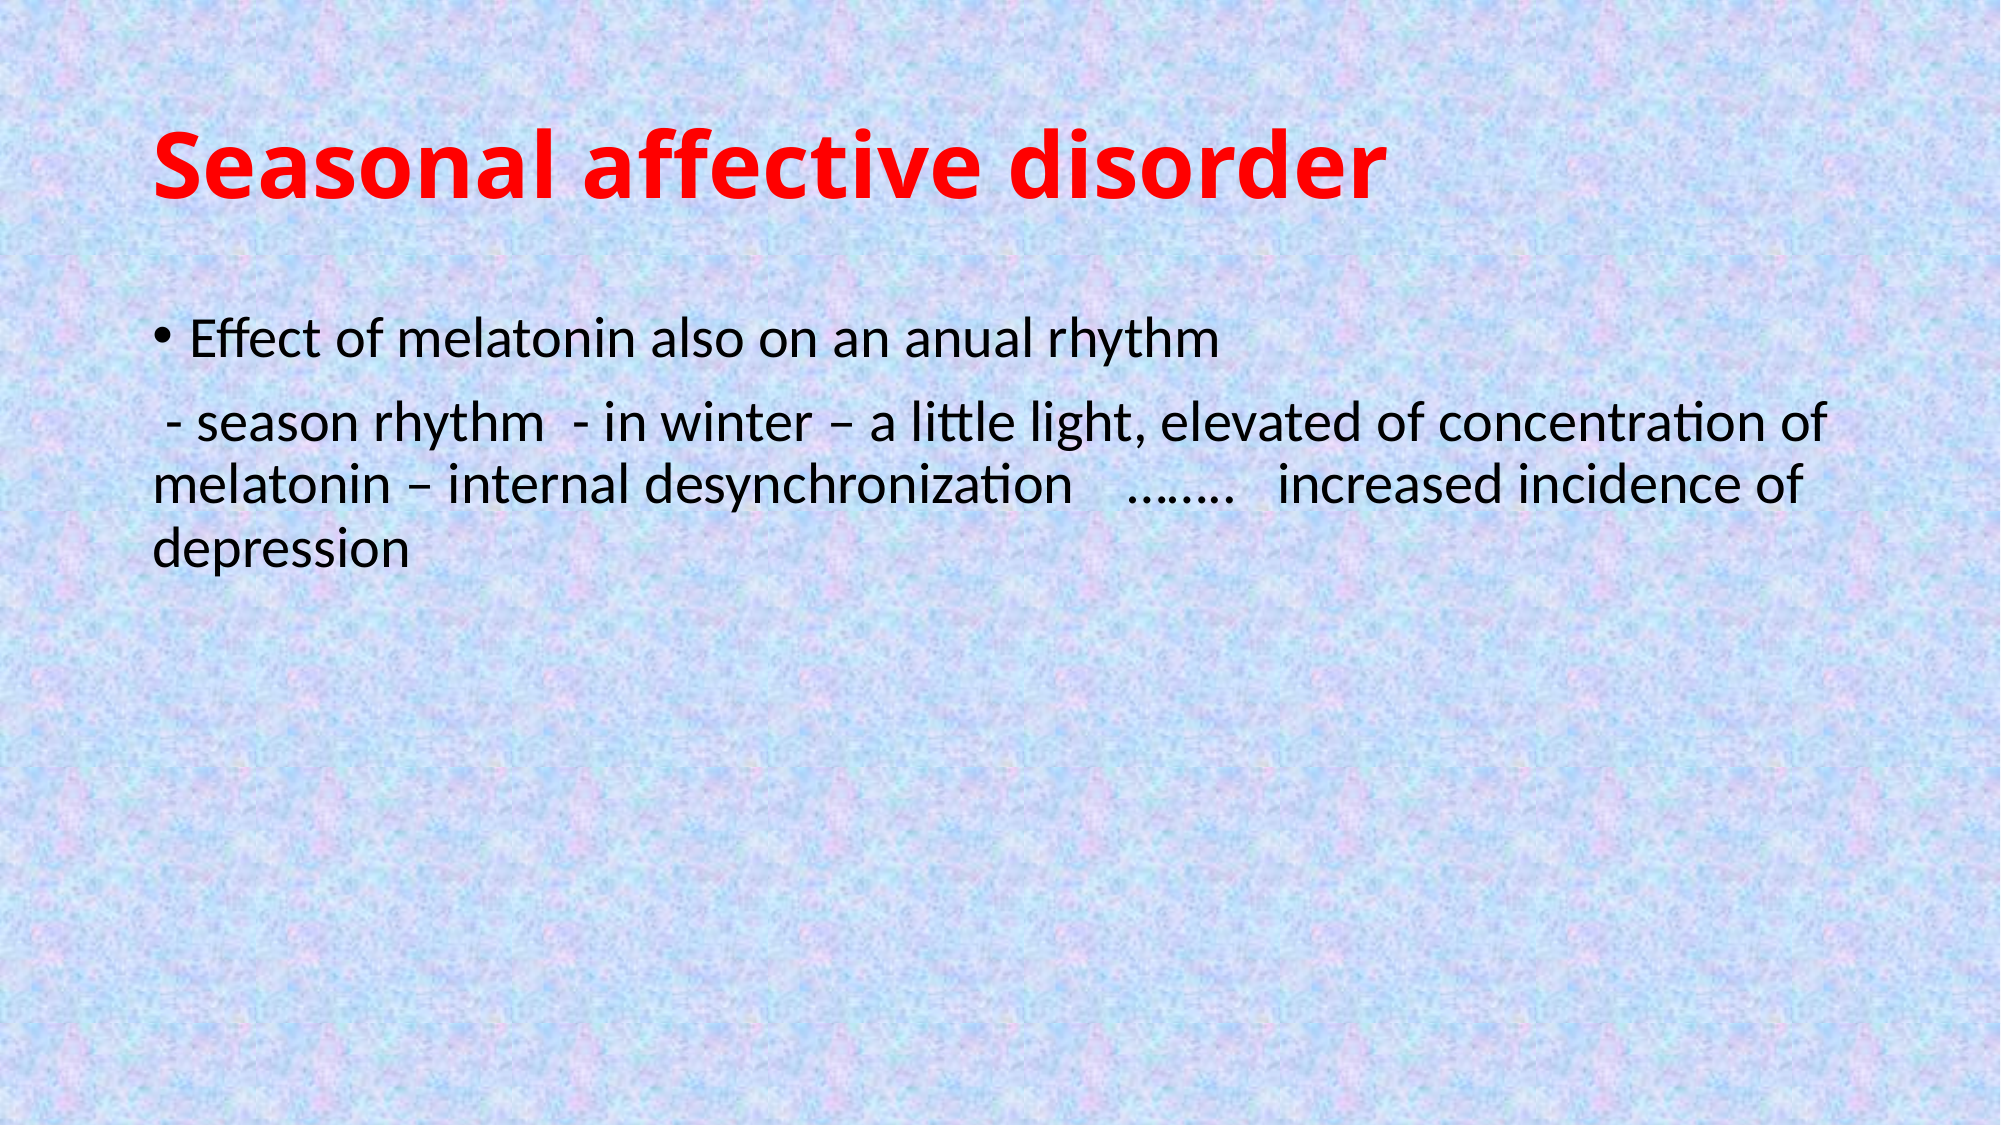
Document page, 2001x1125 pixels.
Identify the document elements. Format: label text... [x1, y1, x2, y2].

title Seasonal affective disorder [137, 59, 1863, 278]
picture [0, 0, 2001, 1125]
list Effect of melatonin also on an anual rhythm - season rhythm - in winter – a little light, elevated of concentration of melatonin – internal desynchronization …….. increased incidence of depression [137, 299, 1863, 1014]
